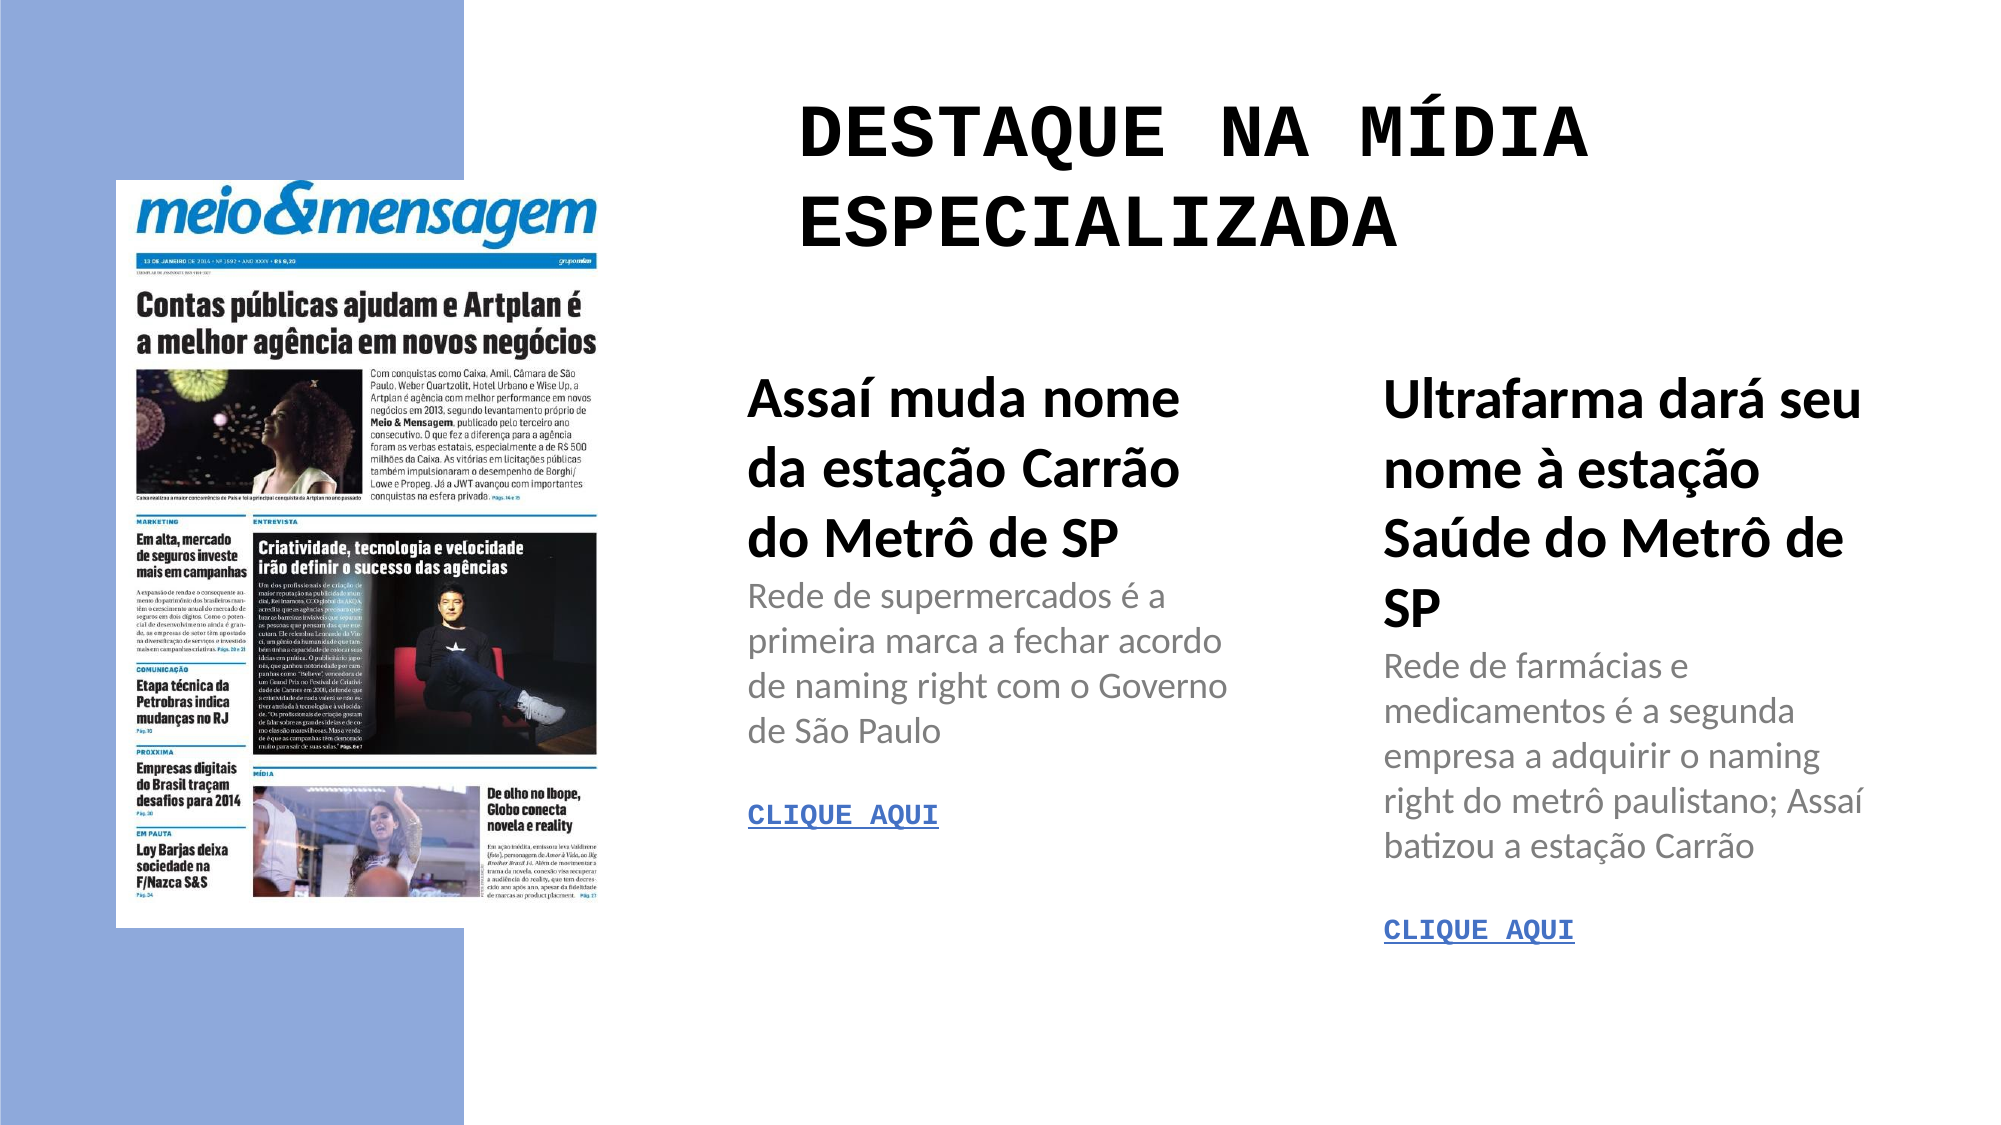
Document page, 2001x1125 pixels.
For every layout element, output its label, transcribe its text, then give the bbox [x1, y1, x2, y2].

text_box Ultrafarma dará seu nome à estação Saúde do Metrô de SP Rede de farmácias e medicamentos é a segunda empresa a adquirir o naming right do metrô paulistano; Assaí batizou a estação Carrão [1381, 357, 1871, 867]
text_box CLIQUE AQUI [1381, 908, 1579, 946]
text_box Assaí muda nome da estação Carrão do Metrô de SP Rede de supermercados é a primeira marca a fechar acordo de naming right com o Governo de São Paulo [745, 357, 1233, 752]
title DESTAQUE NA MÍDIA ESPECIALIZADA [90, 39, 1910, 270]
text_box CLIQUE AQUI [745, 793, 943, 831]
picture [116, 180, 617, 928]
